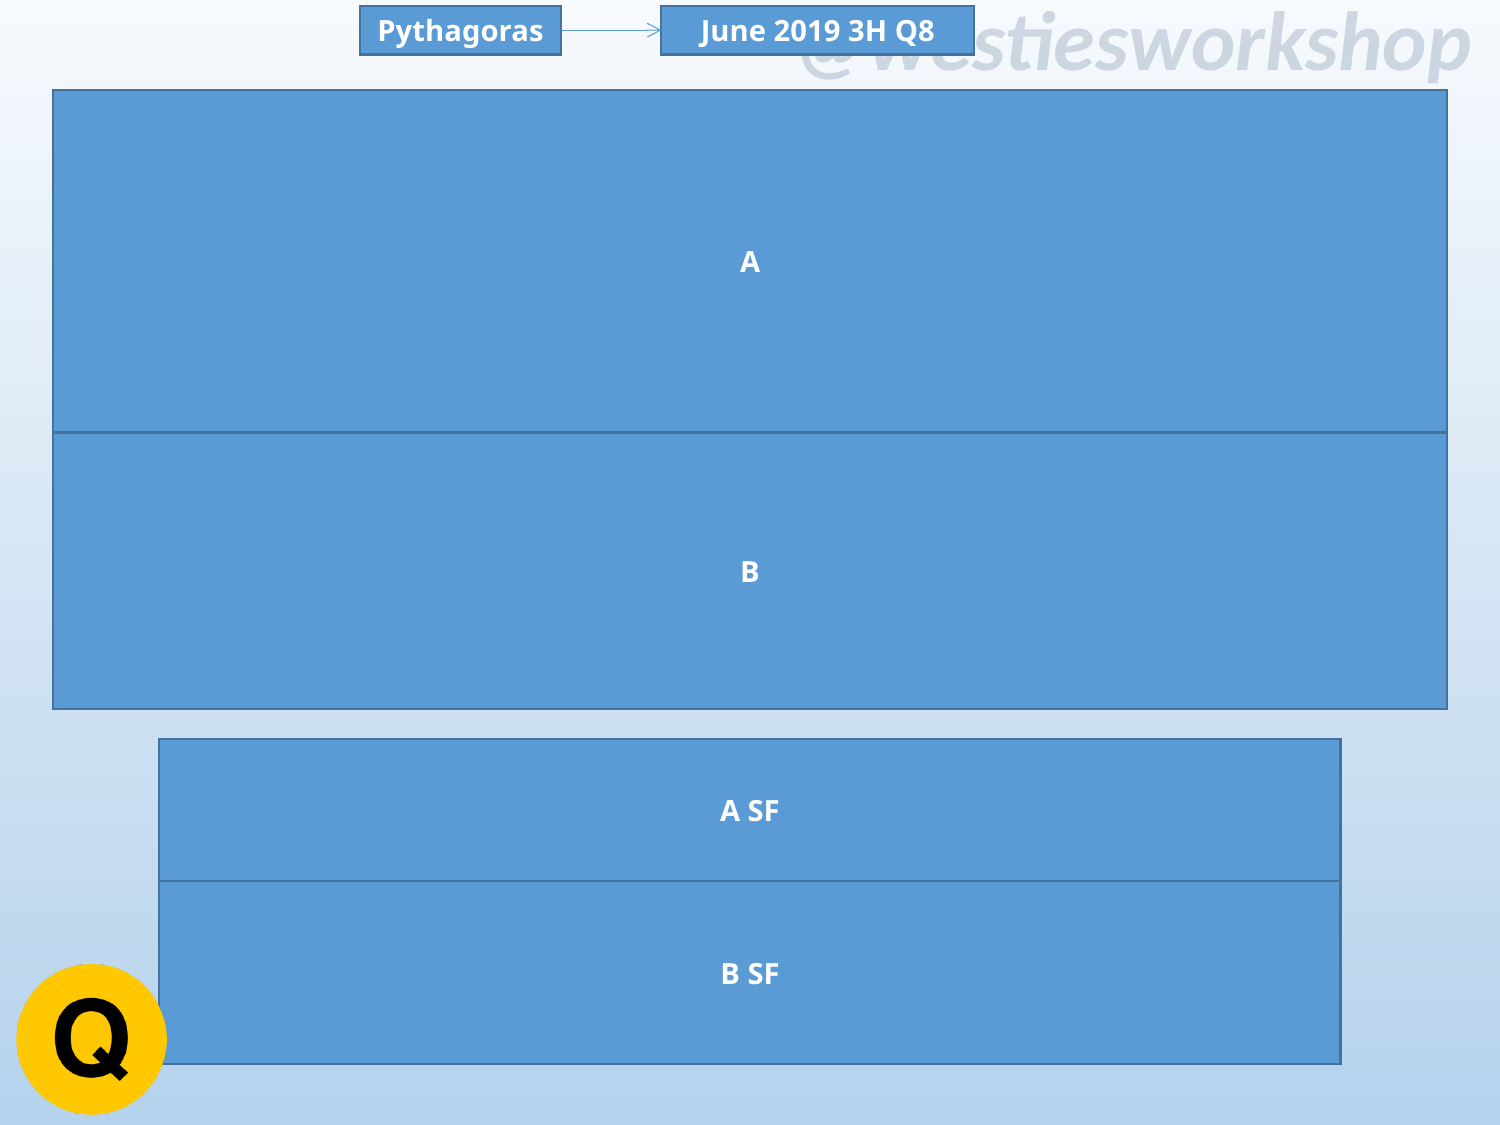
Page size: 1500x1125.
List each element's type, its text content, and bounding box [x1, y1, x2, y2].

text_box Pythagoras [359, 5, 562, 56]
text_box A SF [158, 738, 1342, 880]
picture [53, 89, 1447, 704]
text_box B [52, 432, 1448, 710]
picture [0, 744, 1341, 1125]
text_box B SF [191, 880, 1342, 1065]
text_box June 2019 3H Q8 [660, 5, 975, 56]
